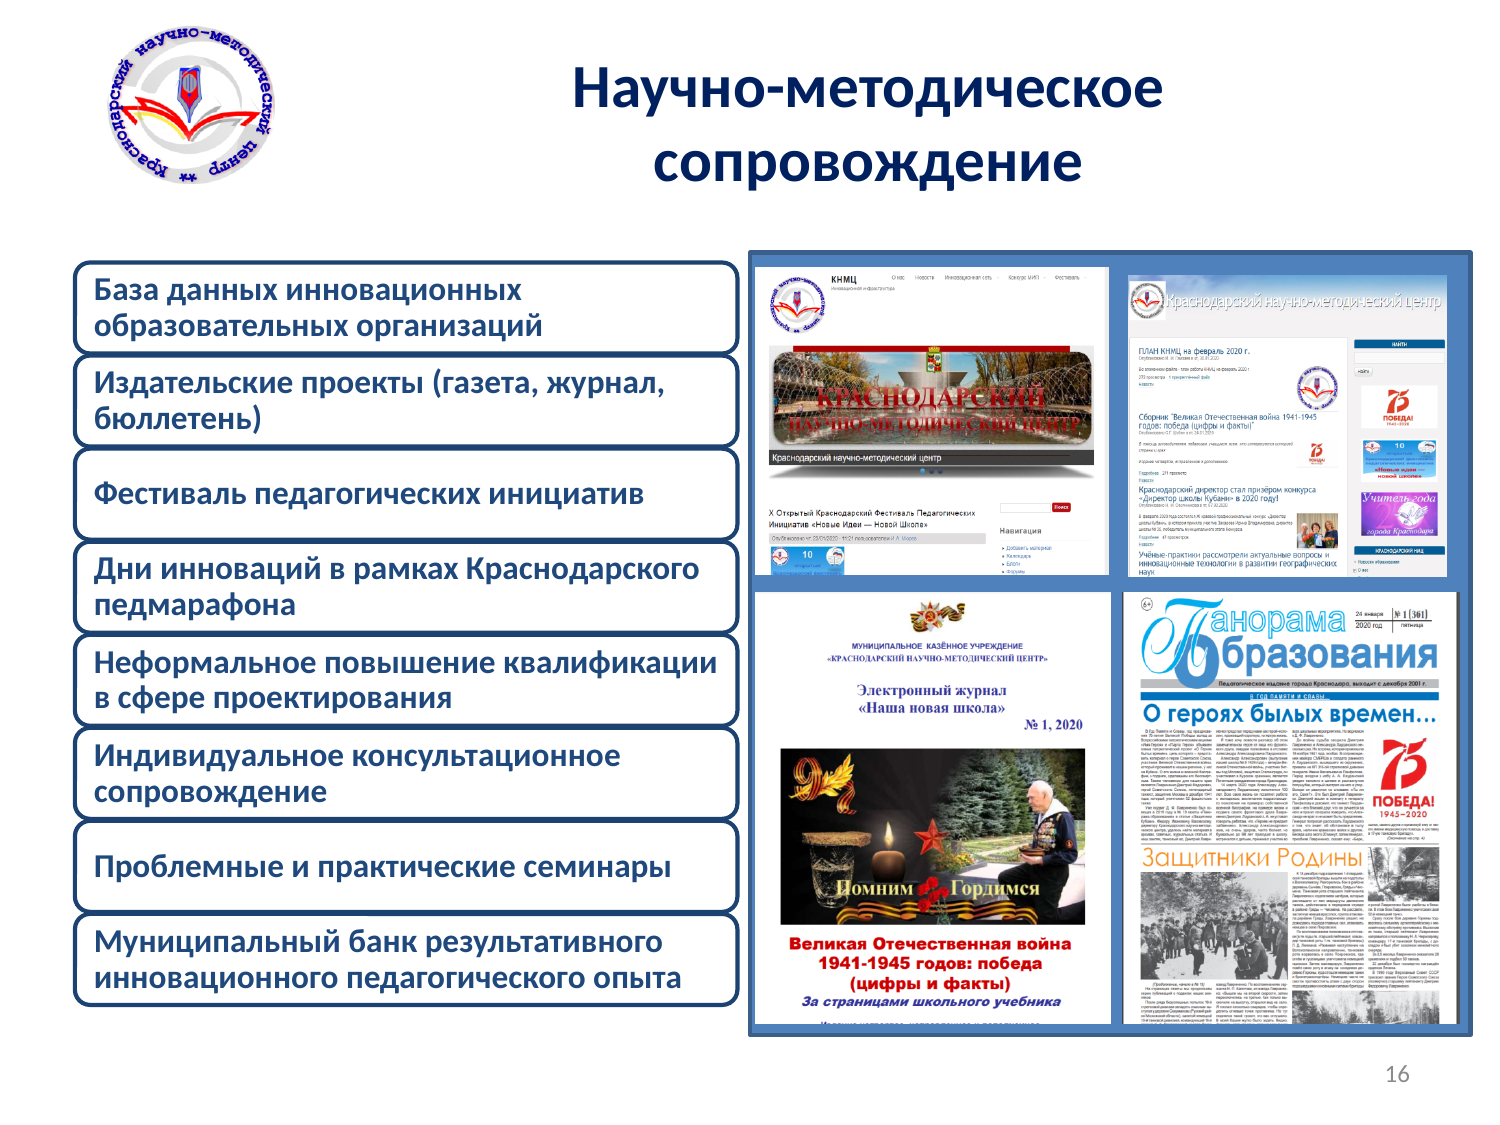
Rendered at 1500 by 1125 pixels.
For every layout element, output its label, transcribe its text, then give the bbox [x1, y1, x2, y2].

picture [755, 266, 1109, 575]
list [1127, 274, 1447, 577]
picture [105, 18, 276, 190]
picture [755, 591, 1111, 1024]
picture [1122, 591, 1460, 1024]
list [74, 262, 738, 1006]
slide_number 16 [1074, 1042, 1425, 1103]
title Научно-методическое сопровождение [336, 38, 1402, 202]
text_box [748, 250, 1473, 1037]
